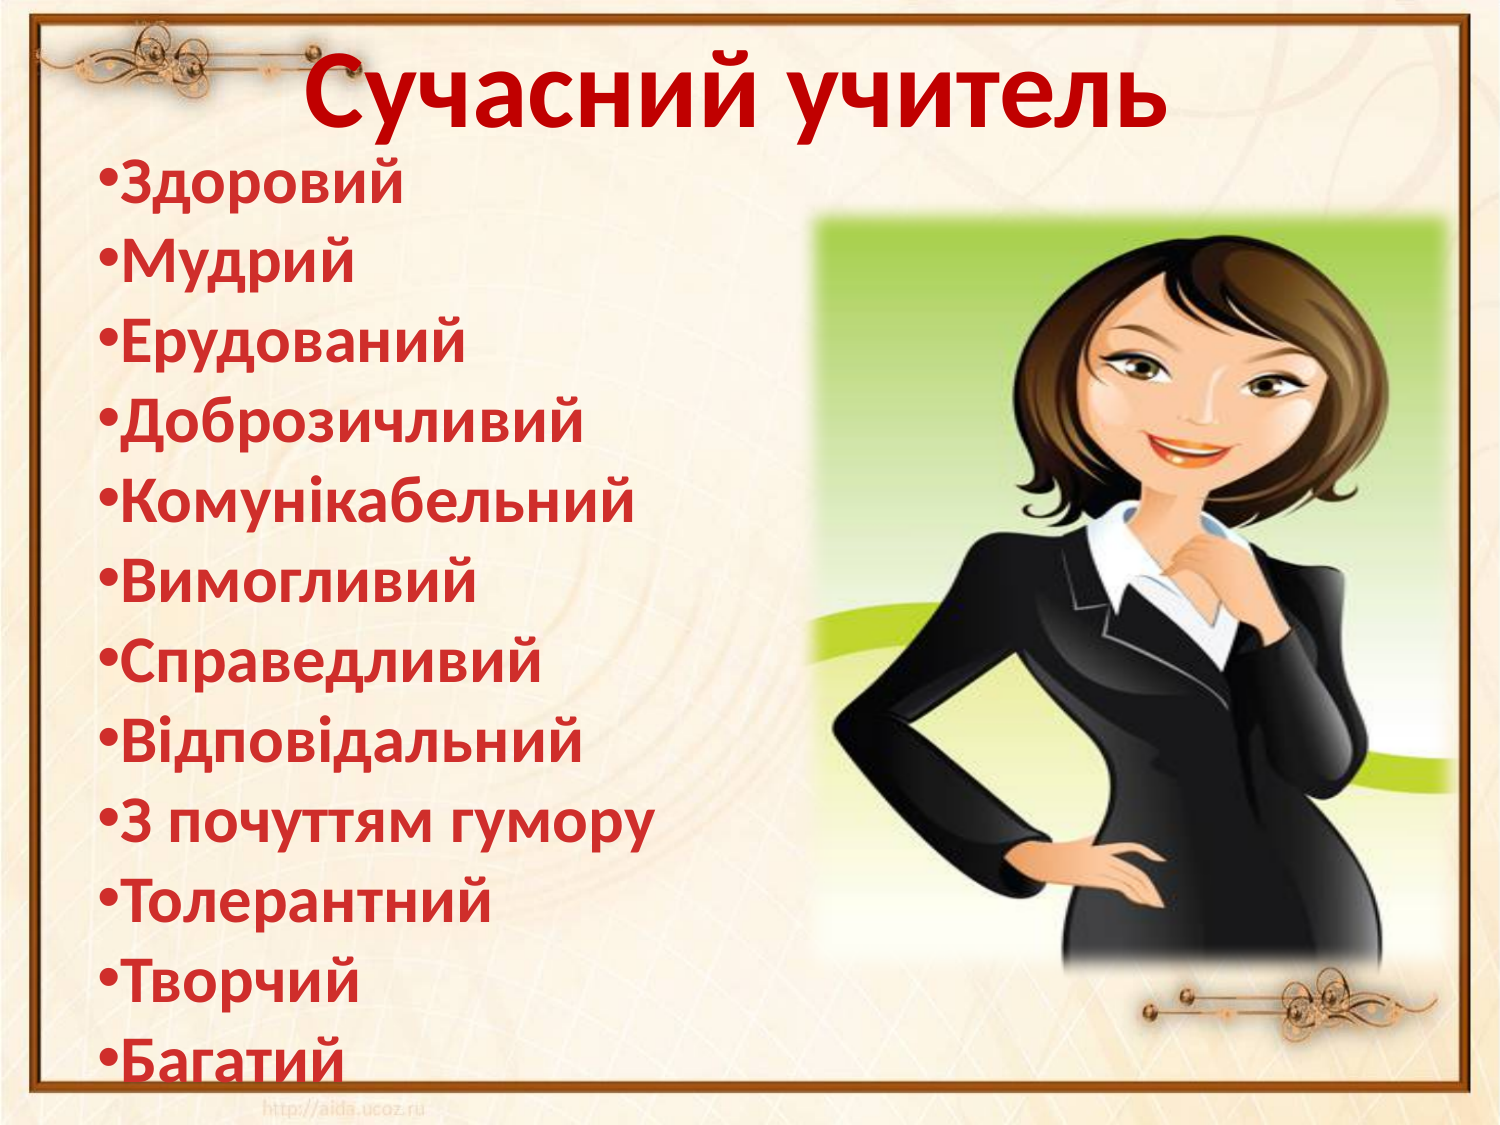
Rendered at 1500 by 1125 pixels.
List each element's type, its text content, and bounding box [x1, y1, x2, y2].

title Сучасний учитель [75, 0, 1425, 164]
text_box Здоровий Мудрий Ерудований Доброзичливий Комунікабельний Вимогливий Справедливий Відповідальний З почуттям гумору Толерантний Творчий Багатий [82, 128, 1336, 1104]
picture [0, 0, 1500, 1125]
